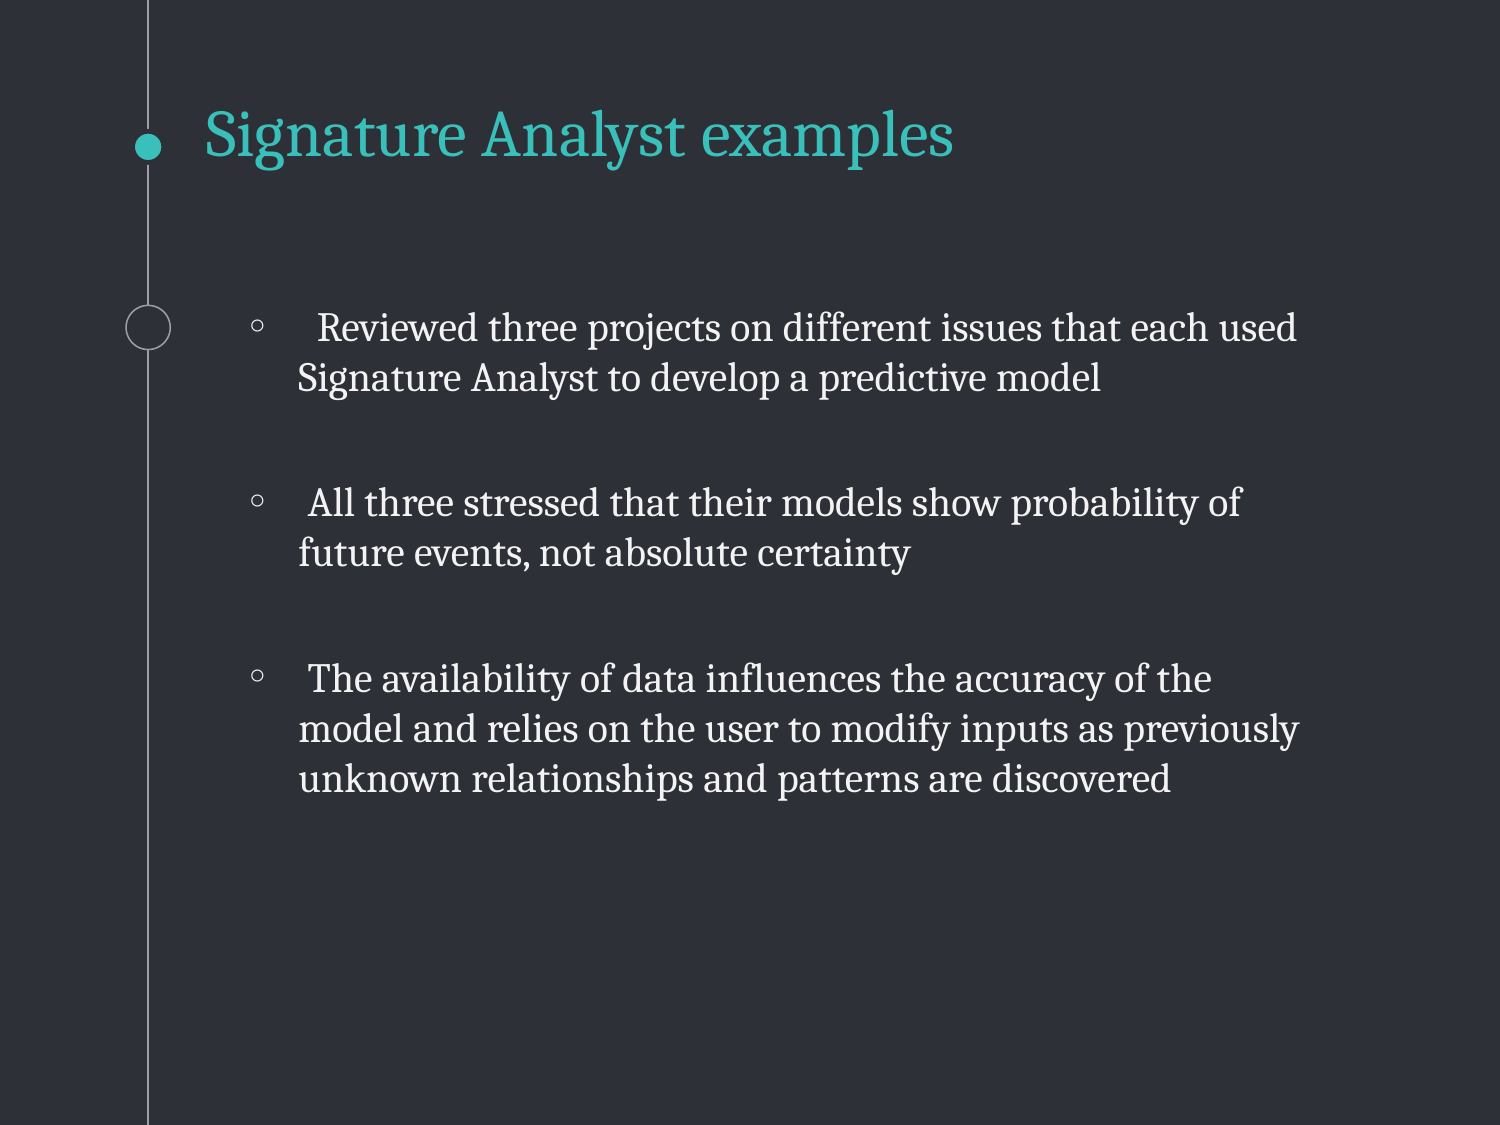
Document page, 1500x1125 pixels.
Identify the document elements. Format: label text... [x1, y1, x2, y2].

list Reviewed three projects on different issues that each used Signature Analyst to develop a predictive model All three stressed that their models show probability of future events, not absolute certainty The availability of data influences the accuracy of the model and relies on the user to modify inputs as previously unknown relationships and patterns are discovered [212, 285, 1338, 1100]
title Signature Analyst examples [191, 87, 1317, 185]
